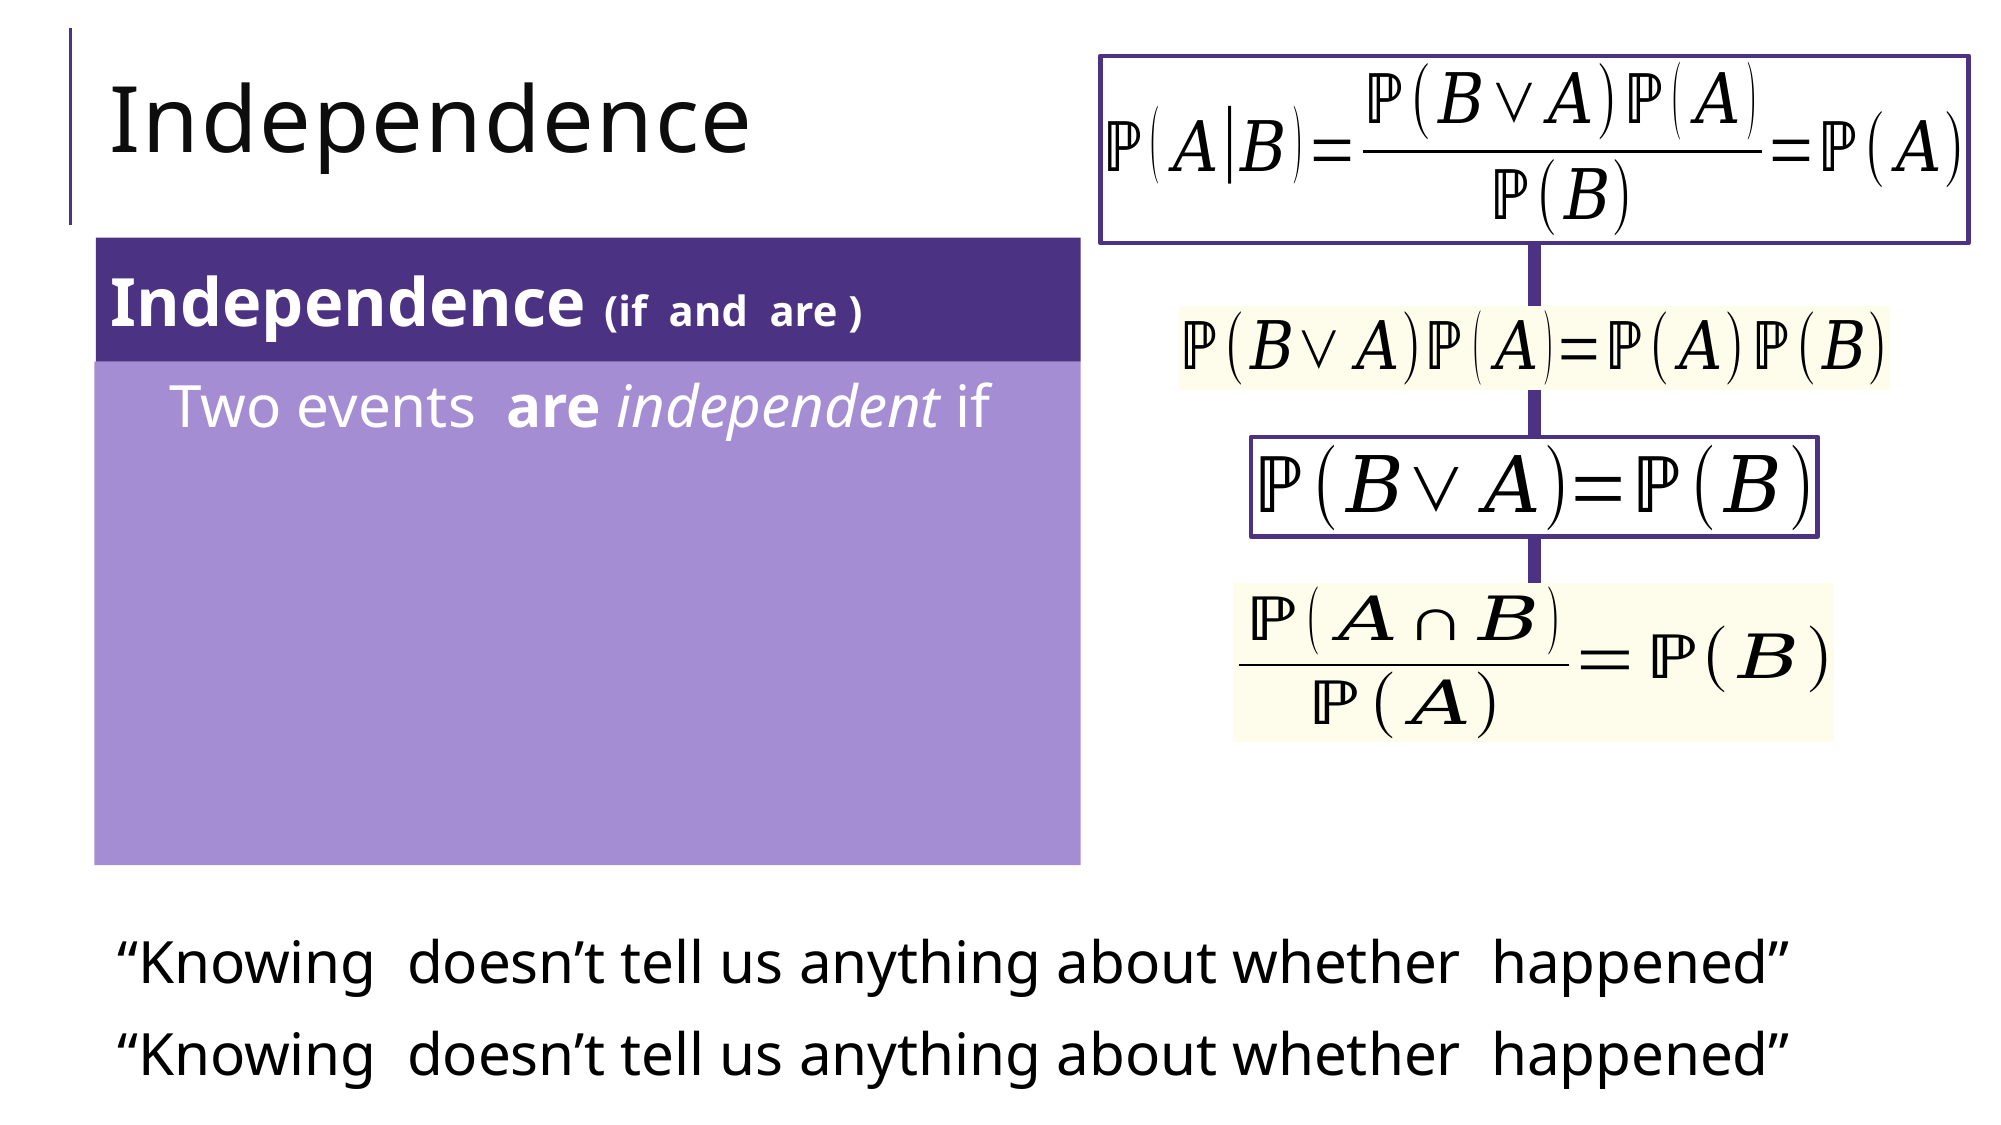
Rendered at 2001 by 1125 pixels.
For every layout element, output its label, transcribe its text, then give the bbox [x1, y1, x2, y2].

title Independence [94, 43, 1930, 210]
